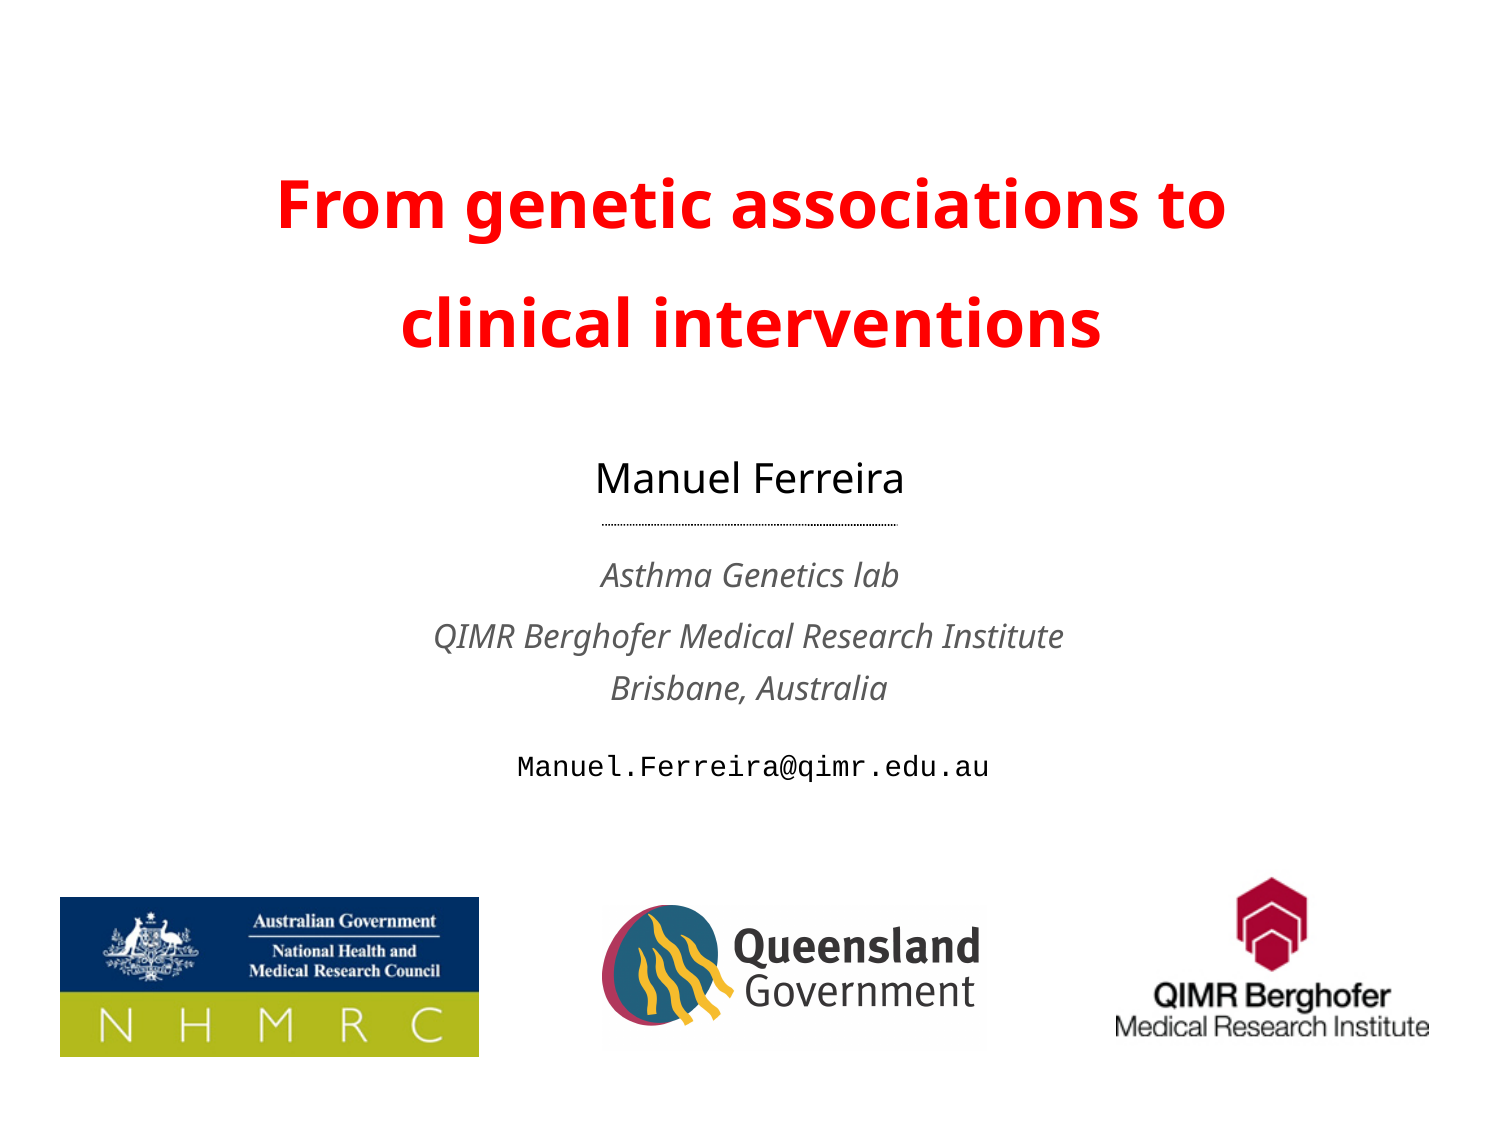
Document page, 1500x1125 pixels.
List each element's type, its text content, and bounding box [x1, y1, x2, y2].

text_box Manuel.Ferreira@qimr.edu.au [482, 739, 1024, 790]
text_box QIMR Berghofer Medical Research Institute Brisbane, Australia [418, 595, 1080, 715]
picture [60, 897, 479, 1058]
text_box From genetic associations to clinical interventions [159, 114, 1345, 369]
picture [602, 904, 987, 1051]
text_box Manuel Ferreira [480, 444, 1020, 510]
picture [1115, 857, 1429, 1057]
text_box Asthma Genetics lab [586, 547, 916, 602]
